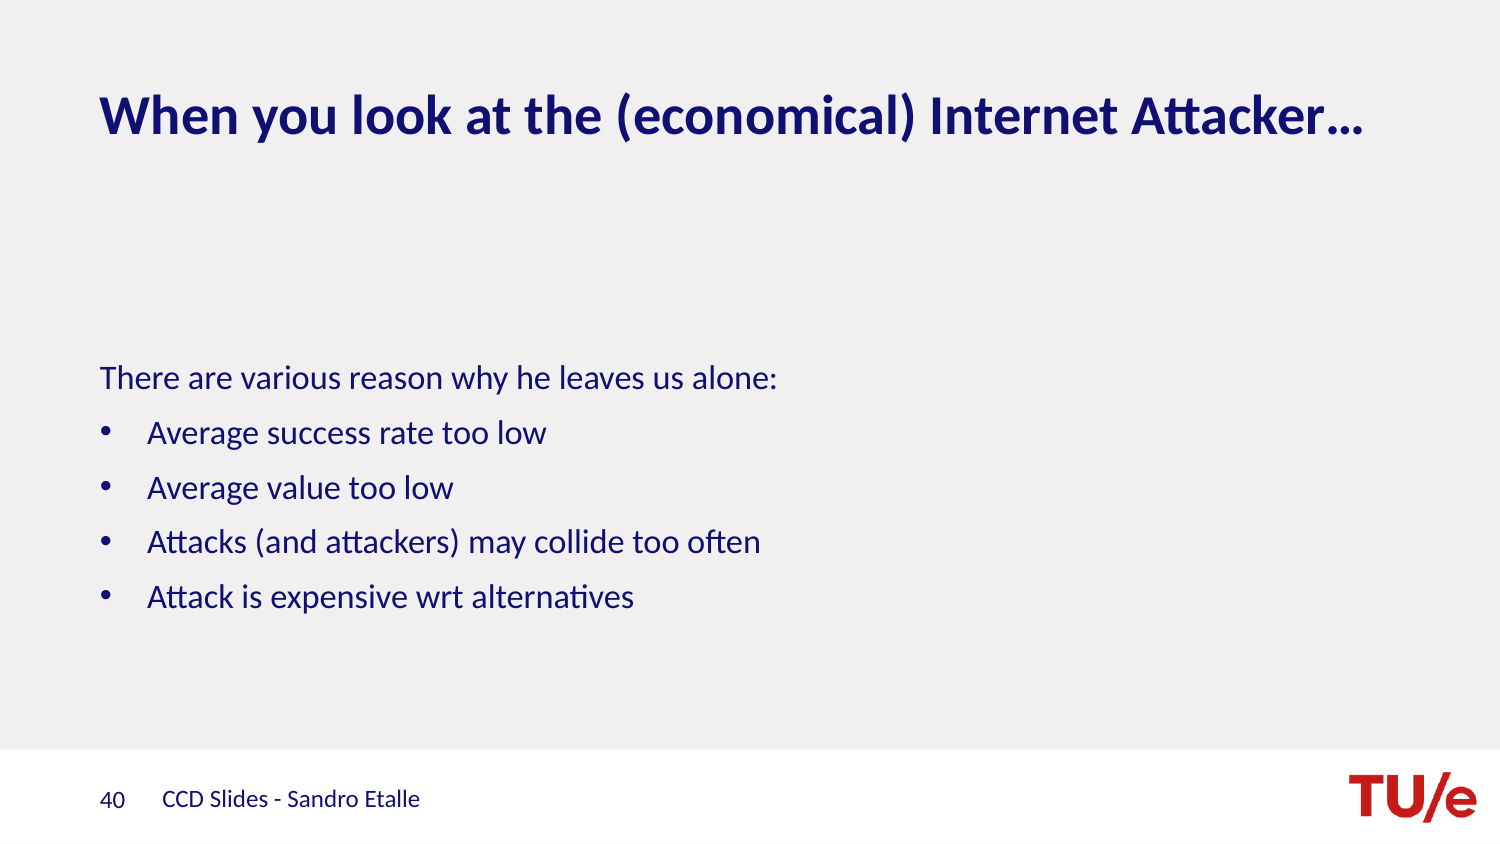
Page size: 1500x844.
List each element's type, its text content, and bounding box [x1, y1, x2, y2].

picture [1336, 759, 1489, 835]
title When you look at the (economical) Internet Attacker… [99, 89, 1400, 154]
slide_number 40 [100, 783, 199, 841]
footer CCD Slides - Sandro Etalle [162, 782, 1267, 841]
